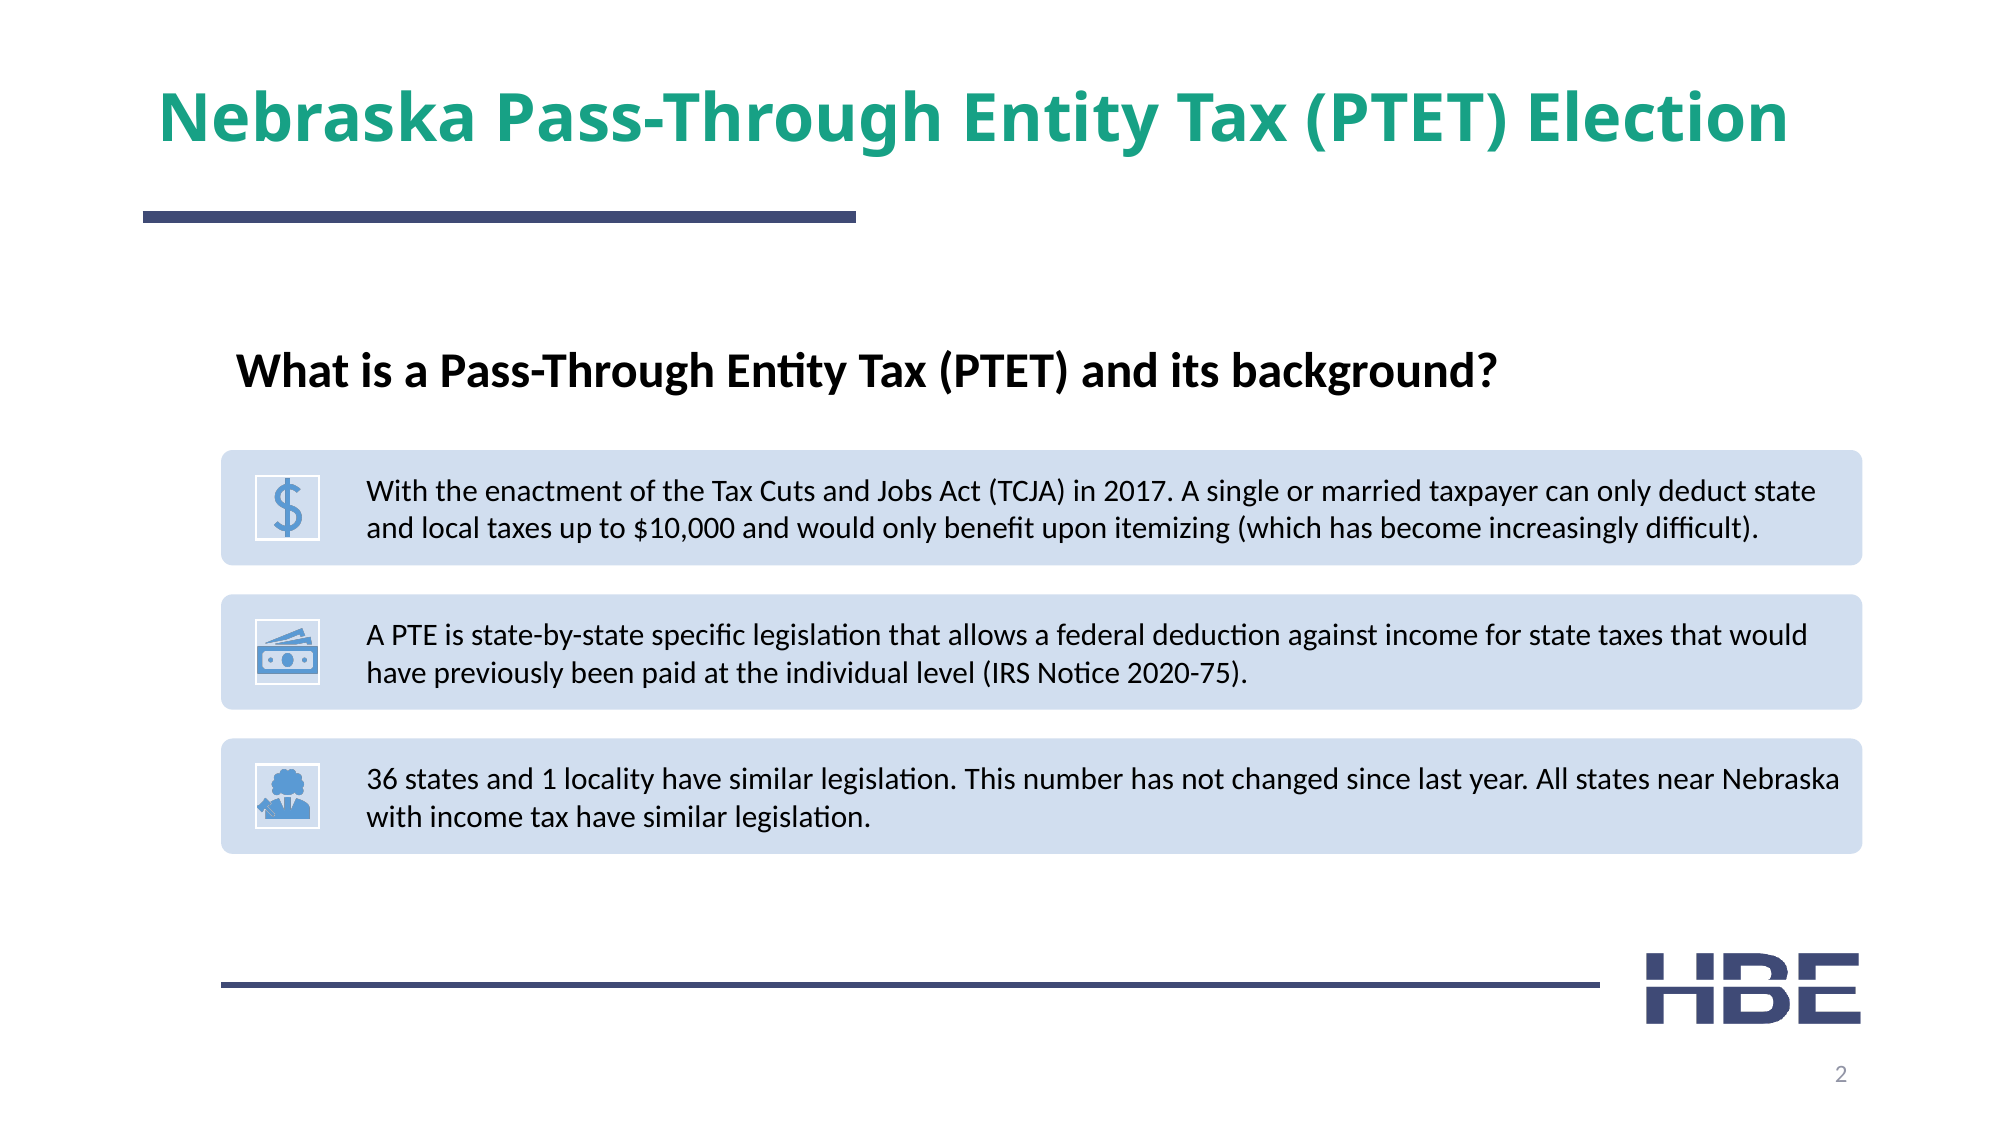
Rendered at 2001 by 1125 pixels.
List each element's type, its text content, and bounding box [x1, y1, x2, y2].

picture [1642, 953, 1863, 1024]
slide_number 2 [1412, 1042, 1863, 1103]
text_box What is a Pass-Through Entity Tax (PTET) and its background? [221, 330, 1590, 405]
title Nebraska Pass-Through Entity Tax (PTET) Election [142, 59, 1863, 180]
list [221, 450, 1863, 854]
